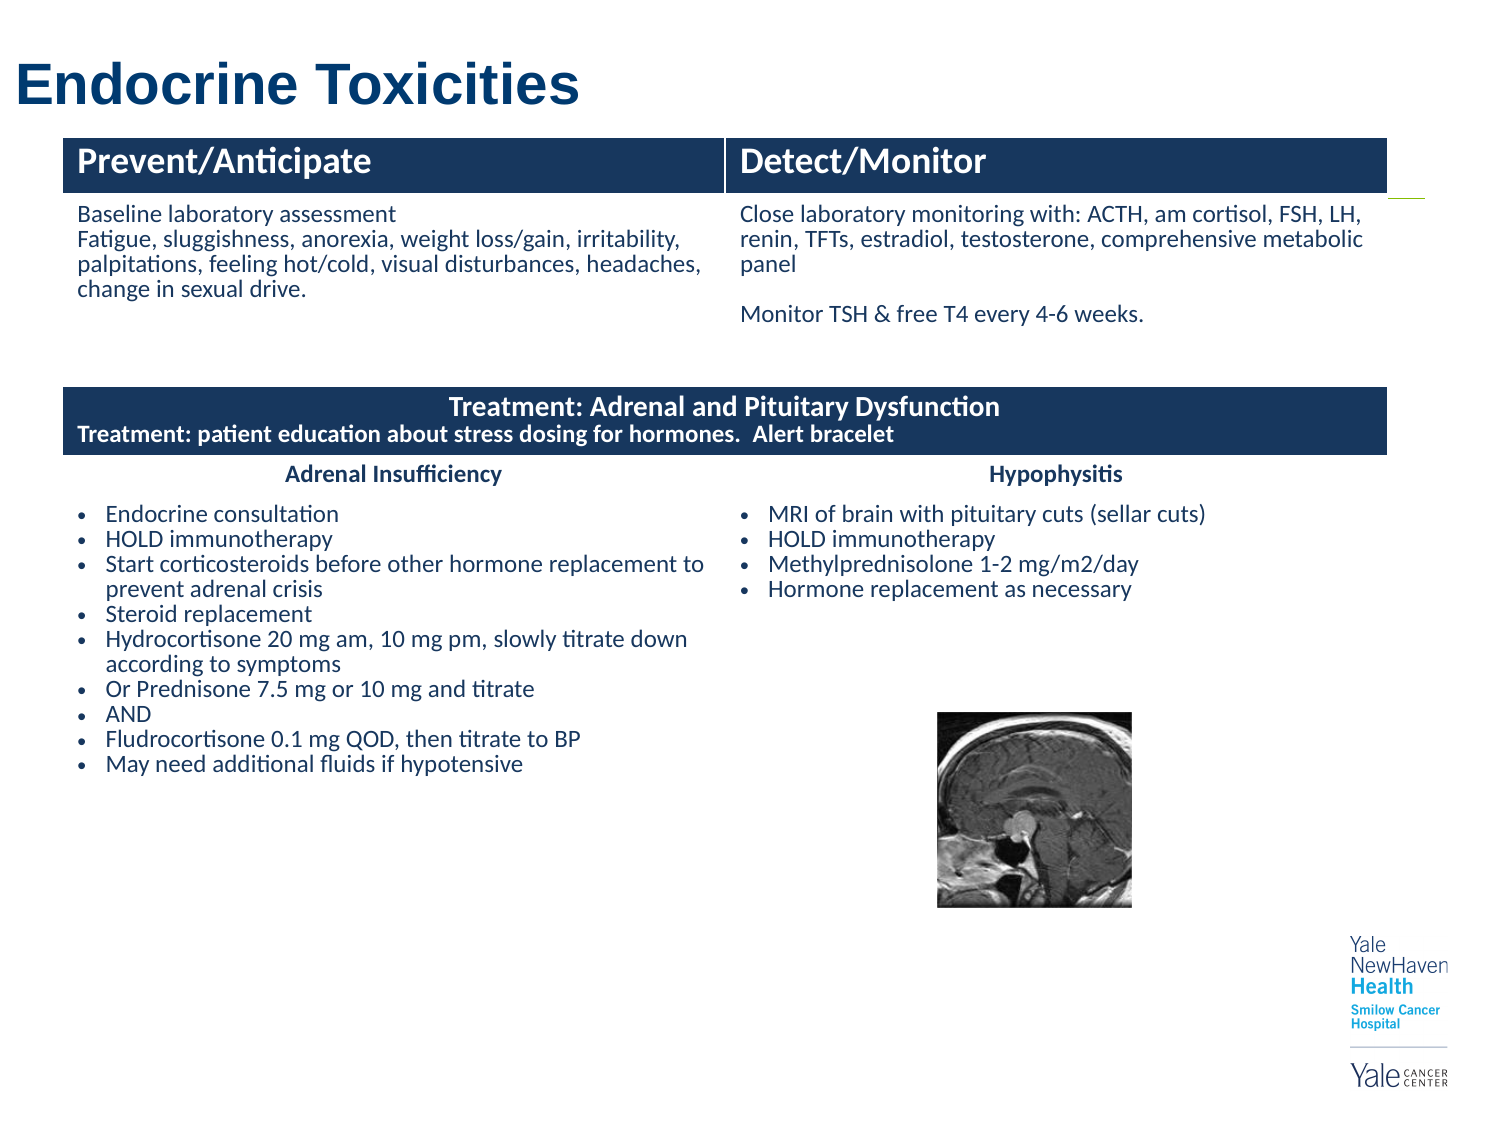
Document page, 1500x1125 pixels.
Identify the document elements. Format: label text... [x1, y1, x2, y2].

table_cell MRI of brain with pituitary cuts (sellar cuts) HOLD immunotherapy Methylprednisolone 1-2 mg/m2/day Hormone replacement as necessary [726, 497, 1387, 811]
table_cell Adrenal Insufficiency [63, 457, 724, 495]
picture [937, 712, 1133, 908]
title Endocrine Toxicities [0, 24, 1050, 138]
table_cell Treatment: Adrenal and Pituitary Dysfunction Treatment: patient education about stress dosing for hormones. Alert bracelet [63, 387, 1387, 455]
table_cell Close laboratory monitoring with: ACTH, am cortisol, FSH, LH, renin, TFTs, estradiol, testosterone, comprehensive metabolic panel Monitor TSH & free T4 every 4-6 weeks. [726, 199, 1387, 386]
table_cell Hypophysitis [726, 457, 1387, 495]
table_cell Endocrine consultation HOLD immunotherapy Start corticosteroids before other hormone replacement to prevent adrenal crisis Steroid replacement Hydrocortisone 20 mg am, 10 mg pm, slowly titrate down according to symptoms Or Prednisone 7.5 mg or 10 mg and titrate AND Fludrocortisone 0.1 mg QOD, then titrate to BP May need additional fluids if hypotensive [63, 497, 724, 811]
table_header Prevent/Anticipate [63, 138, 724, 193]
picture [1350, 936, 1448, 1092]
table_cell Baseline laboratory assessment Fatigue, sluggishness, anorexia, weight loss/gain, irritability, palpitations, feeling hot/cold, visual disturbances, headaches, change in sexual drive. [63, 199, 724, 386]
table_header Detect/Monitor [726, 138, 1387, 193]
